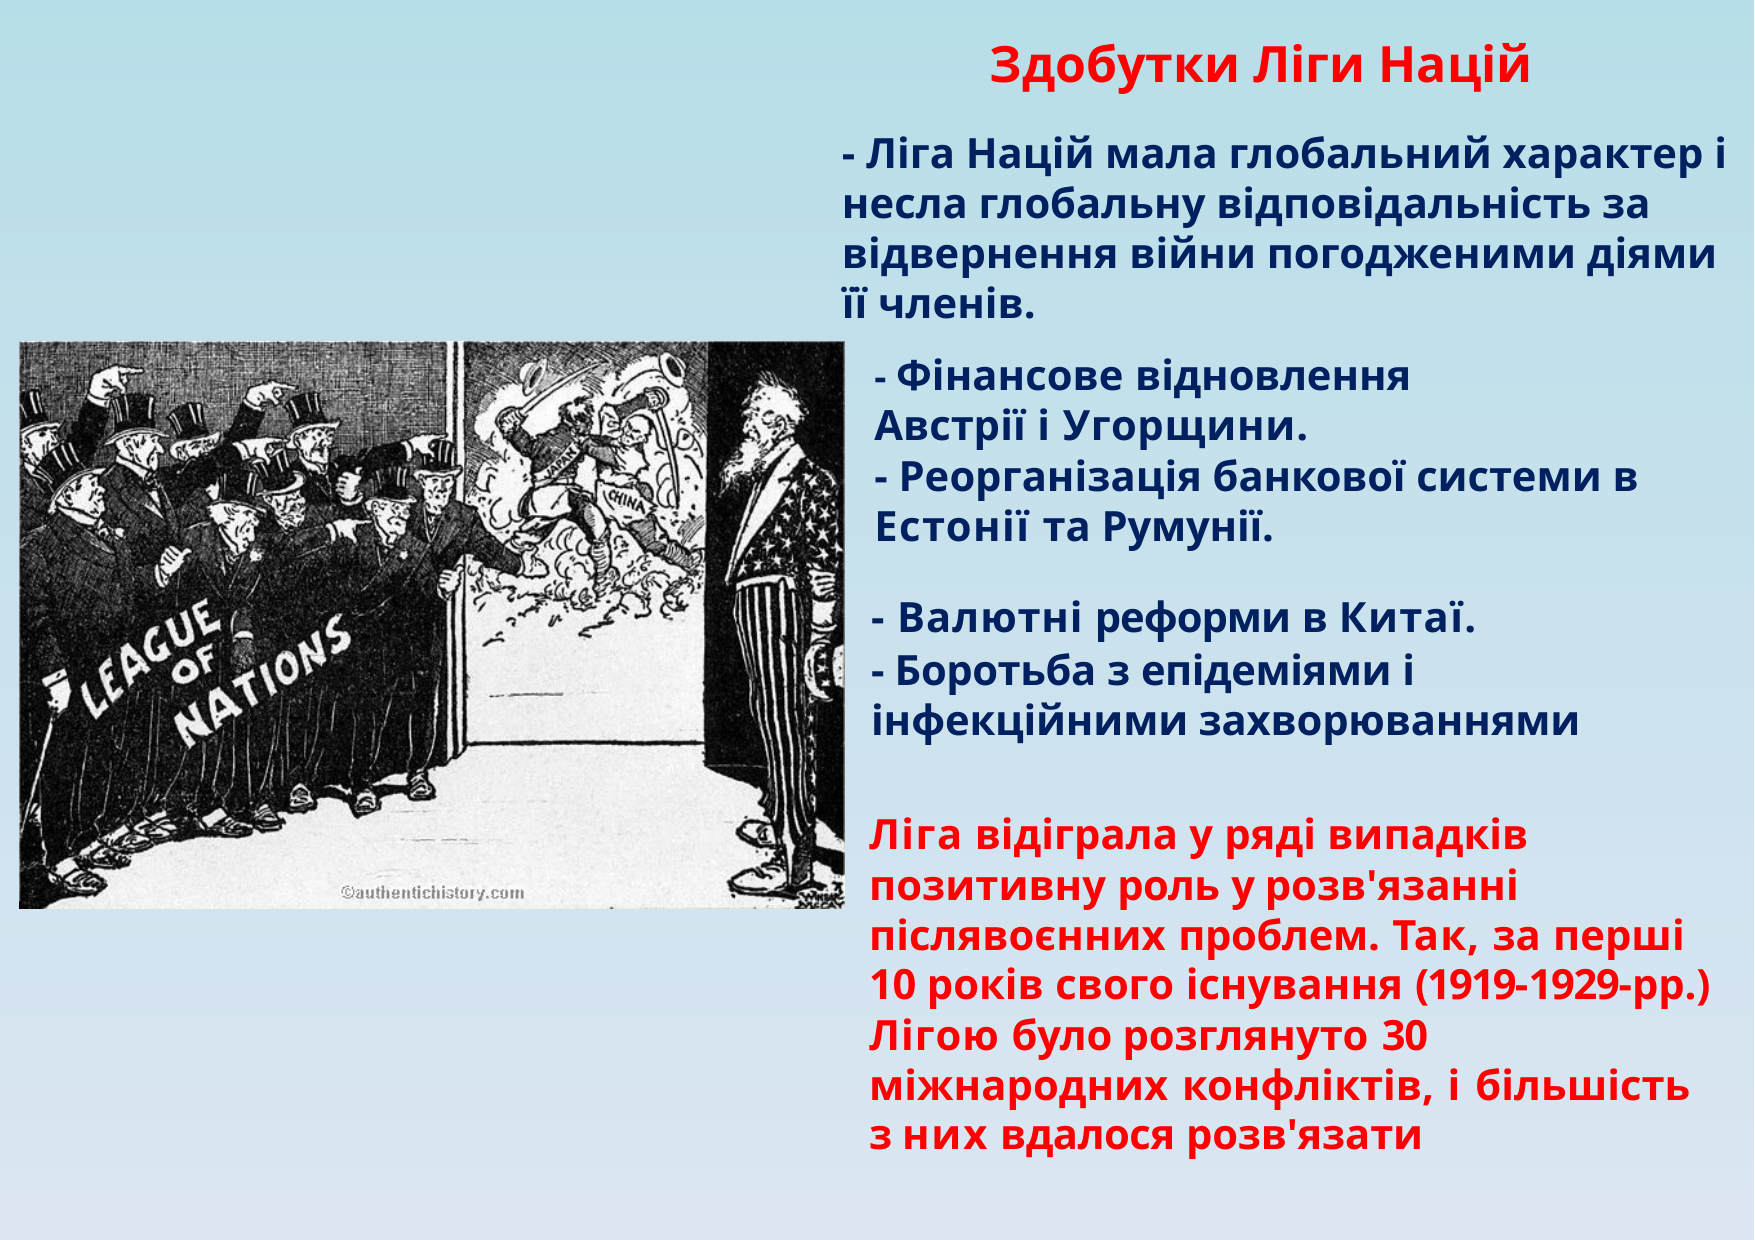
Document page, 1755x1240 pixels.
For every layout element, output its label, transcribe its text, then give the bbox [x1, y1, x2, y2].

title Здобутки Ліги Націй [989, 32, 1647, 93]
text_box Ліга відіграла у ряді випадків позитивну роль у розв'язанні післявоєнних проблем. Так, за перші 10 років свого існування (1919-1929-рр.) Лігою було розглянуто 30 міжнародних конфліктів, і більшість з них вдалося розв'язати [854, 800, 1732, 1166]
text_box - Ліга Націй мала глобальний характер і несла глобальну відповідальність за відвернення війни погодженими діями її членів. [827, 119, 1755, 335]
picture [19, 341, 845, 910]
text_box - Фінансове відновлення Австрії і Угорщини. - Реорганізація банкової системи в Естонії та Румунії. [857, 341, 1729, 557]
text_box - Валютні реформи в Китаї. - Боротьба з епідеміями і інфекційними захворюваннями [854, 583, 1732, 752]
